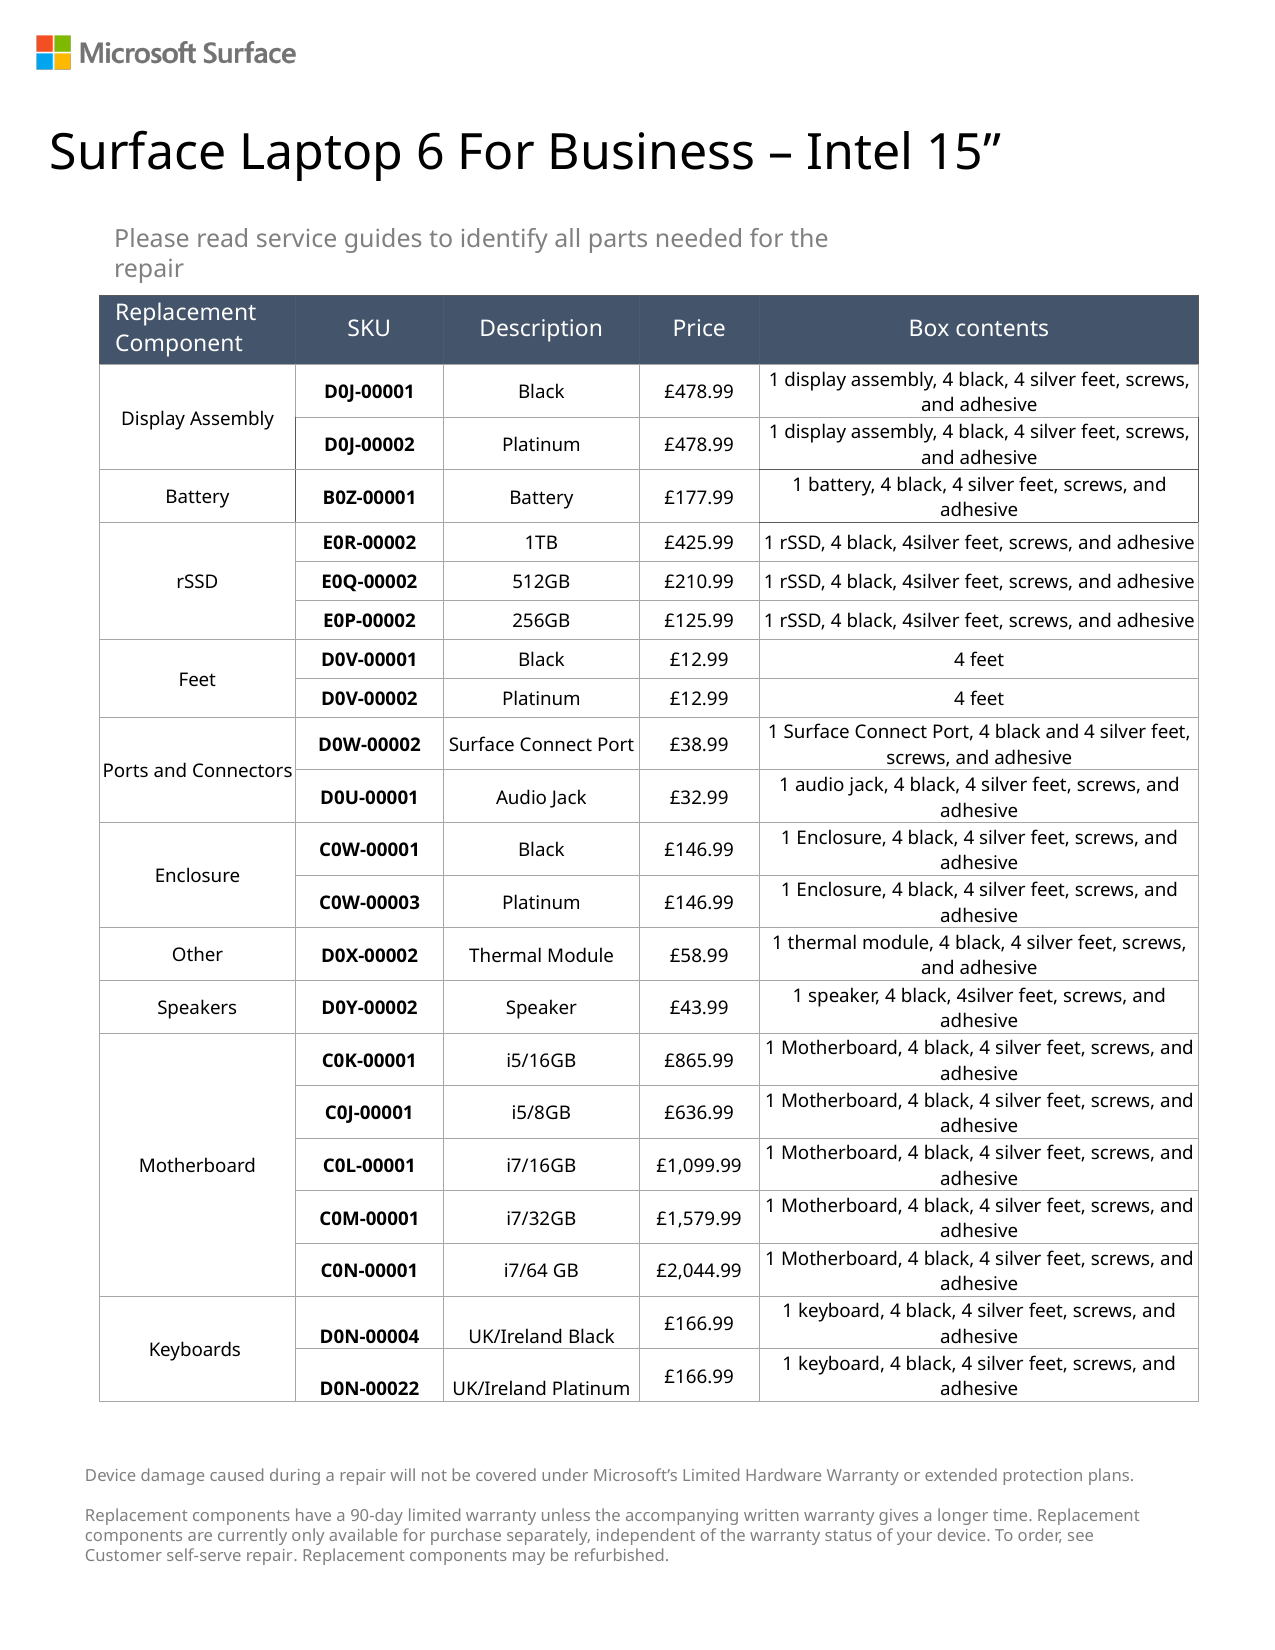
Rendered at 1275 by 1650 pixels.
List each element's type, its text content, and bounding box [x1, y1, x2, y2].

table_cell £478.99 [640, 418, 759, 469]
table_cell B0Z-00001 [296, 470, 443, 522]
table_cell D0U-00001 [296, 770, 443, 822]
table_cell 1 keyboard, 4 black, 4 silver feet, screws, and adhesive [760, 1297, 1198, 1348]
table_cell UK/Ireland Black [444, 1297, 639, 1348]
table_cell £125.99 [640, 601, 759, 639]
table_cell £12.99 [640, 679, 759, 717]
table_cell Enclosure [100, 823, 295, 927]
table_cell £43.99 [640, 981, 759, 1033]
table_header Price [640, 296, 759, 364]
table_cell 1 Enclosure, 4 black, 4 silver feet, screws, and adhesive [760, 876, 1198, 927]
table_cell Ports and Connectors [100, 718, 295, 822]
table_cell rSSD [100, 523, 295, 639]
table_cell 1 Enclosure, 4 black, 4 silver feet, screws, and adhesive [760, 823, 1198, 875]
table_cell D0W-00002 [296, 718, 443, 769]
table_cell 1 display assembly, 4 black, 4 silver feet, screws, and adhesive [760, 365, 1198, 417]
table_cell Display Assembly [100, 365, 295, 469]
table_header Box contents [760, 296, 1198, 364]
table_cell i5/8GB [444, 1086, 639, 1138]
table_cell D0J-00001 [296, 365, 443, 417]
table_cell £177.99 [640, 470, 759, 522]
table_cell C0L-00001 [296, 1139, 443, 1190]
table_cell D0X-00002 [296, 928, 443, 980]
table_cell £478.99 [640, 365, 759, 417]
table_cell 1 Motherboard, 4 black, 4 silver feet, screws, and adhesive [760, 1086, 1198, 1138]
table_cell £166.99 [640, 1297, 759, 1348]
table_cell 1 Motherboard, 4 black, 4 silver feet, screws, and adhesive [760, 1191, 1198, 1243]
table_cell E0R-00002 [296, 523, 443, 561]
table_cell C0W-00003 [296, 876, 443, 927]
table_cell £38.99 [640, 718, 759, 769]
text_box Device damage caused during a repair will not be covered under Microsoft’s Limited Hardware Warranty or extended protection plans. Replacement components have a 90-day limited warranty unless the accompanying written warranty gives a longer time. Replacement components are currently only available for purchase separately, independent of the warranty status of your device. To order, see Customer self-serve repair. Replacement components may be refurbished. [70, 1457, 1161, 1576]
table_cell 256GB [444, 601, 639, 639]
table_cell £12.99 [640, 640, 759, 678]
table_cell D0N-00022 [296, 1349, 443, 1401]
table_cell 4 feet [760, 640, 1198, 678]
table_cell Black [444, 823, 639, 875]
table_cell C0J-00001 [296, 1086, 443, 1138]
table_cell 1 Motherboard, 4 black, 4 silver feet, screws, and adhesive [760, 1034, 1198, 1085]
table_cell Battery [100, 470, 295, 522]
table_cell C0N-00001 [296, 1244, 443, 1296]
table_cell Feet [100, 640, 295, 717]
table_cell 1 rSSD, 4 black, 4silver feet, screws, and adhesive [760, 562, 1198, 600]
table_cell Thermal Module [444, 928, 639, 980]
table_cell E0Q-00002 [296, 562, 443, 600]
table_cell 1 rSSD, 4 black, 4silver feet, screws, and adhesive [760, 523, 1198, 561]
table_cell £146.99 [640, 823, 759, 875]
table_cell C0K-00001 [296, 1034, 443, 1085]
table_cell D0V-00002 [296, 679, 443, 717]
table_header SKU [296, 296, 443, 364]
table_cell Speaker [444, 981, 639, 1033]
table_cell £58.99 [640, 928, 759, 980]
table_cell £865.99 [640, 1034, 759, 1085]
table_cell D0J-00002 [296, 418, 443, 469]
table_cell £166.99 [640, 1349, 759, 1401]
table_cell £1,099.99 [640, 1139, 759, 1190]
table_cell 1 battery, 4 black, 4 silver feet, screws, and adhesive [760, 470, 1198, 522]
table_cell D0Y-00002 [296, 981, 443, 1033]
table_cell 1 display assembly, 4 black, 4 silver feet, screws, and adhesive [760, 418, 1198, 469]
table_cell C0M-00001 [296, 1191, 443, 1243]
table_cell Motherboard [100, 1034, 295, 1296]
table_header Replacement Component [100, 296, 295, 364]
table_cell £1,579.99 [640, 1191, 759, 1243]
table_cell Surface Connect Port [444, 718, 639, 769]
table_cell 1 keyboard, 4 black, 4 silver feet, screws, and adhesive [760, 1349, 1198, 1401]
table_cell Keyboards [100, 1297, 295, 1401]
table_cell UK/Ireland Platinum [444, 1349, 639, 1401]
table_cell £32.99 [640, 770, 759, 822]
table_cell 1 rSSD, 4 black, 4silver feet, screws, and adhesive [760, 601, 1198, 639]
table_cell £636.99 [640, 1086, 759, 1138]
table_cell Black [444, 365, 639, 417]
table_cell £146.99 [640, 876, 759, 927]
table_cell i7/16GB [444, 1139, 639, 1190]
table_cell Speakers [100, 981, 295, 1033]
table_cell i7/32GB [444, 1191, 639, 1243]
table_cell i5/16GB [444, 1034, 639, 1085]
table_cell Battery [444, 470, 639, 522]
table_cell Other [100, 928, 295, 980]
table_cell D0N-00004 [296, 1297, 443, 1348]
text_box Surface Laptop 6 For Business – Intel 15” [34, 111, 1017, 187]
table_cell Audio Jack [444, 770, 639, 822]
table_cell Black [444, 640, 639, 678]
table_cell Platinum [444, 418, 639, 469]
picture [2, 1, 329, 103]
table_cell 1 thermal module, 4 black, 4 silver feet, screws, and adhesive [760, 928, 1198, 980]
table_cell D0V-00001 [296, 640, 443, 678]
table_cell £2,044.99 [640, 1244, 759, 1296]
table_cell 1TB [444, 523, 639, 561]
table_cell Platinum [444, 876, 639, 927]
table_cell C0W-00001 [296, 823, 443, 875]
table_cell 1 speaker, 4 black, 4silver feet, screws, and adhesive [760, 981, 1198, 1033]
table_cell i7/64 GB [444, 1244, 639, 1296]
table_cell 1 Motherboard, 4 black, 4 silver feet, screws, and adhesive [760, 1244, 1198, 1296]
table_cell E0P-00002 [296, 601, 443, 639]
table_cell 512GB [444, 562, 639, 600]
text_box Please read service guides to identify all parts needed for the repair [99, 215, 913, 290]
table_cell 4 feet [760, 679, 1198, 717]
table_cell 1 Surface Connect Port, 4 black and 4 silver feet, screws, and adhesive [760, 718, 1198, 769]
table_cell £210.99 [640, 562, 759, 600]
table_cell 1 audio jack, 4 black, 4 silver feet, screws, and adhesive [760, 770, 1198, 822]
table_cell 1 Motherboard, 4 black, 4 silver feet, screws, and adhesive [760, 1139, 1198, 1190]
table_cell £425.99 [640, 523, 759, 561]
table_cell Platinum [444, 679, 639, 717]
table_header Description [444, 296, 639, 364]
